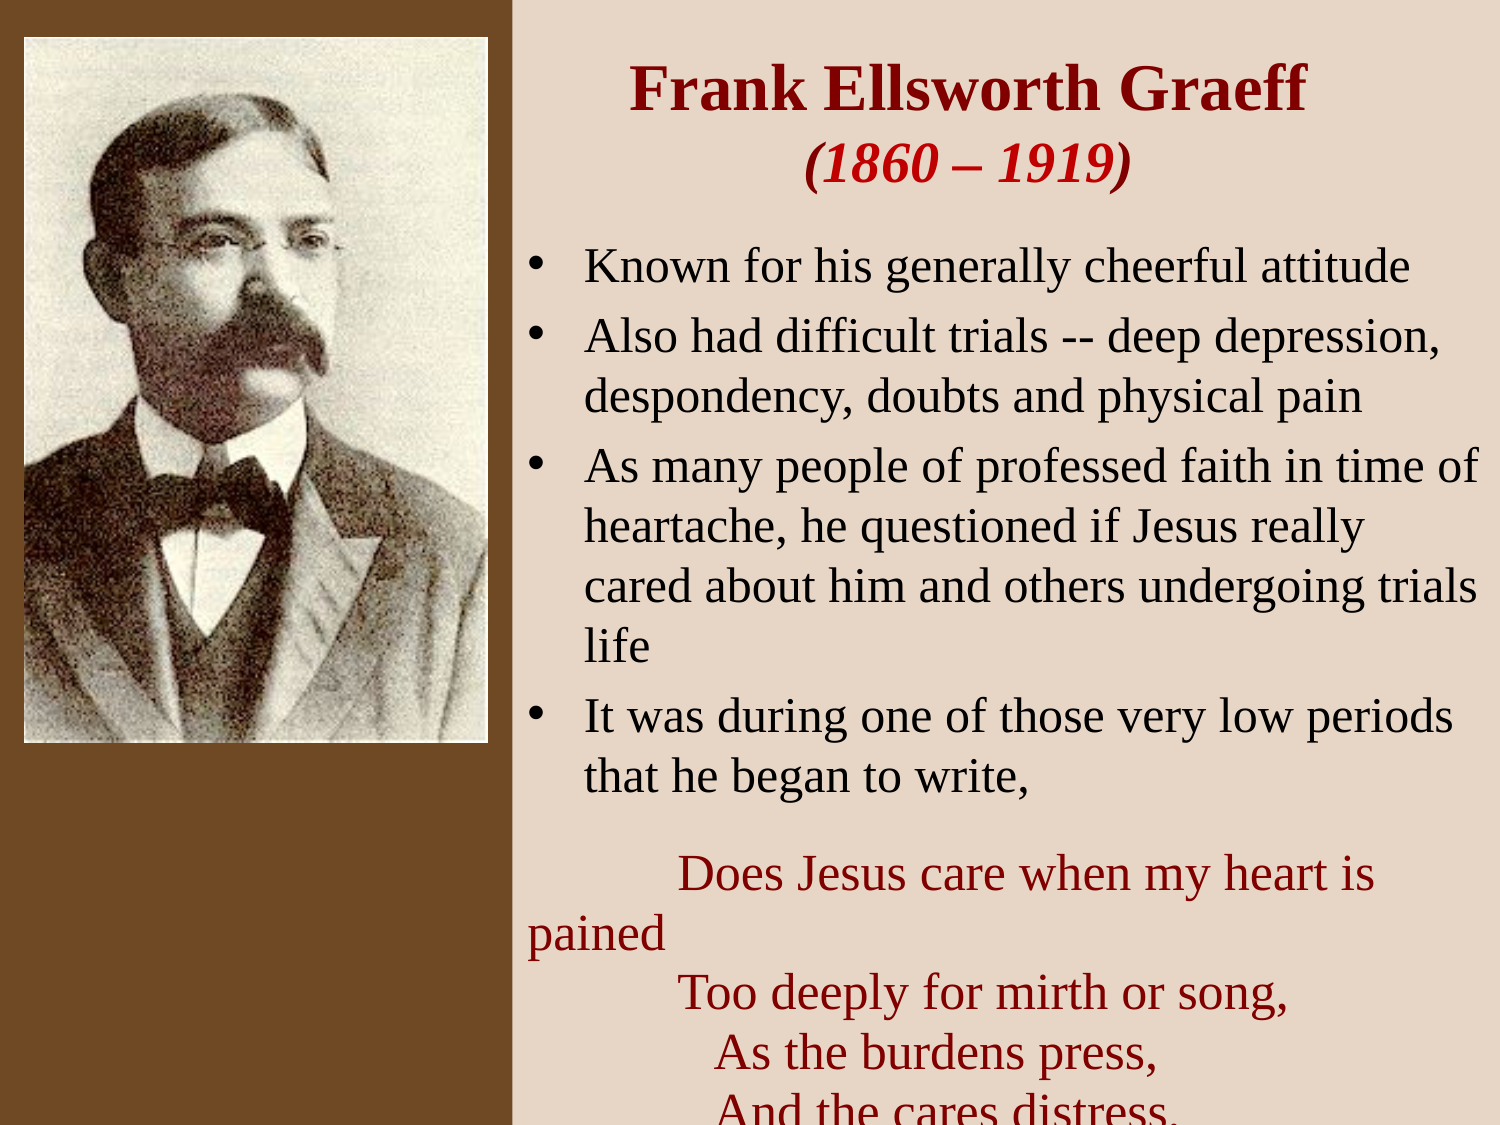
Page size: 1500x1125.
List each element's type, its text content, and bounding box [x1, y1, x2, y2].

title Frank Ellsworth Graeff (1860 – 1919) [514, 24, 1425, 213]
list Known for his generally cheerful attitude Also had difficult trials -- deep depression, despondency, doubts and physical pain As many people of professed faith in time of heartache, he questioned if Jesus really cared about him and others undergoing trials life It was during one of those very low periods that he began to write, Does Jesus care when my heart is pained Too deeply for mirth or song, As the burdens press, And the cares distress, And the way grows weary and long? [514, 224, 1500, 1125]
text_box [0, 0, 514, 1125]
picture [24, 37, 488, 744]
